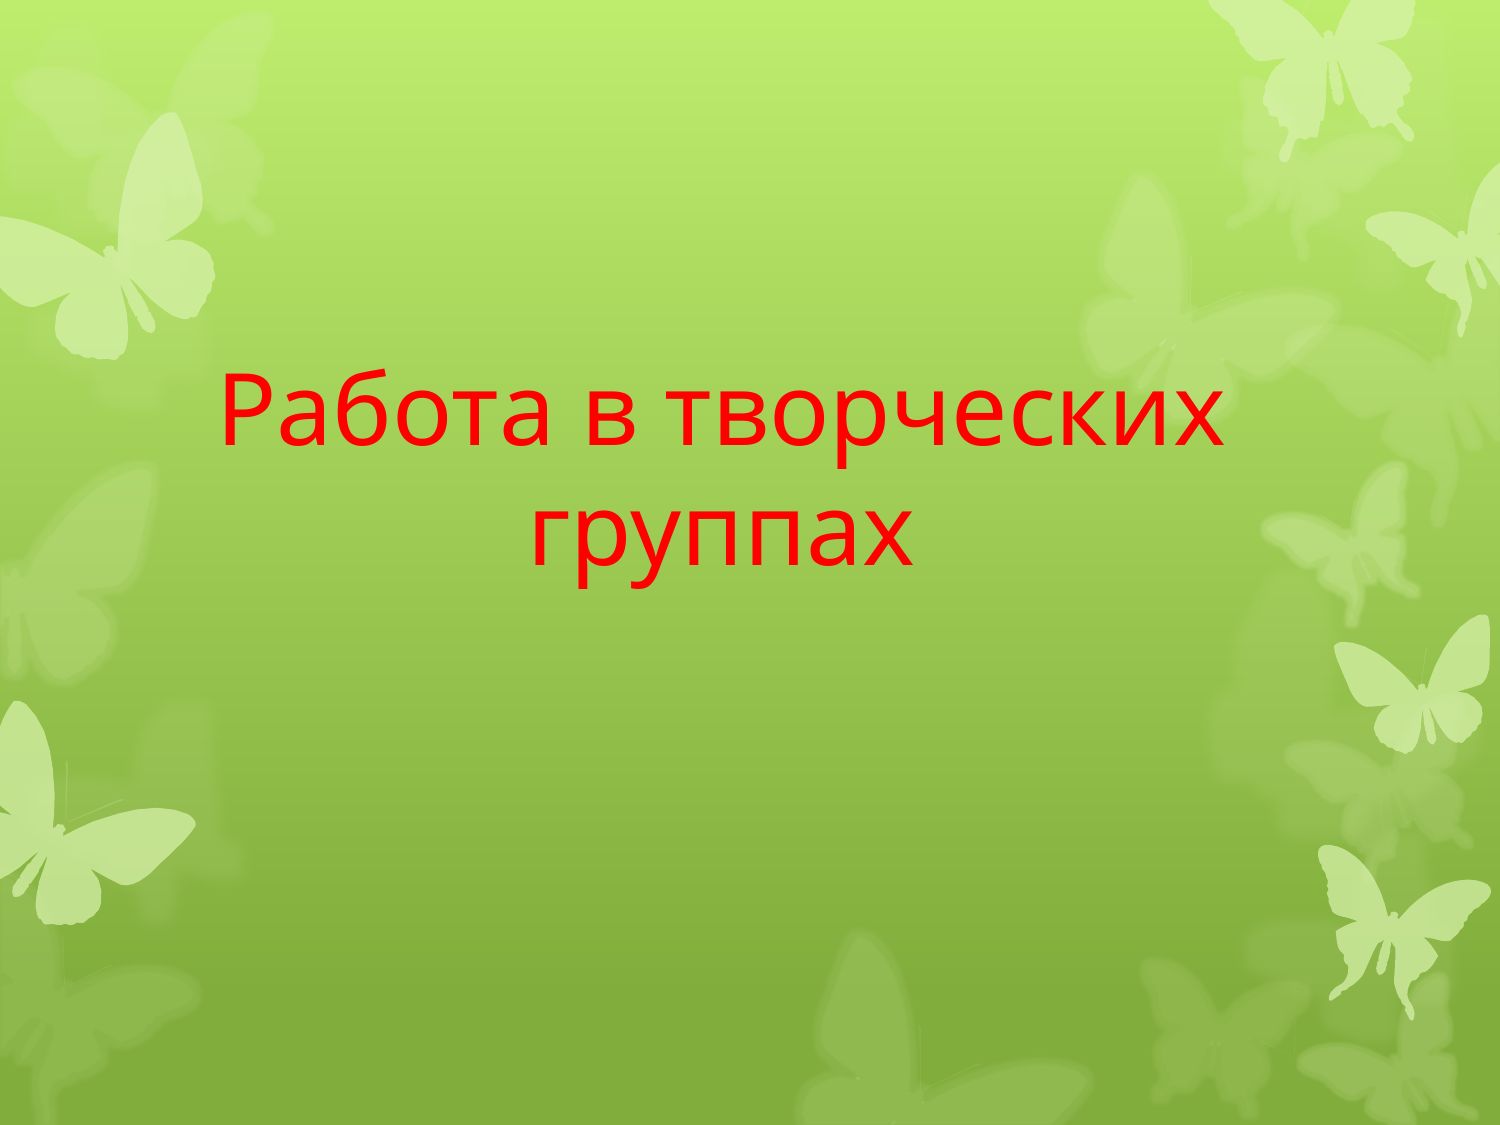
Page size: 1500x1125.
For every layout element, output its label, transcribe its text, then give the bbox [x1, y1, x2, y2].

text_box Работа в творческих группах [119, 338, 1325, 593]
